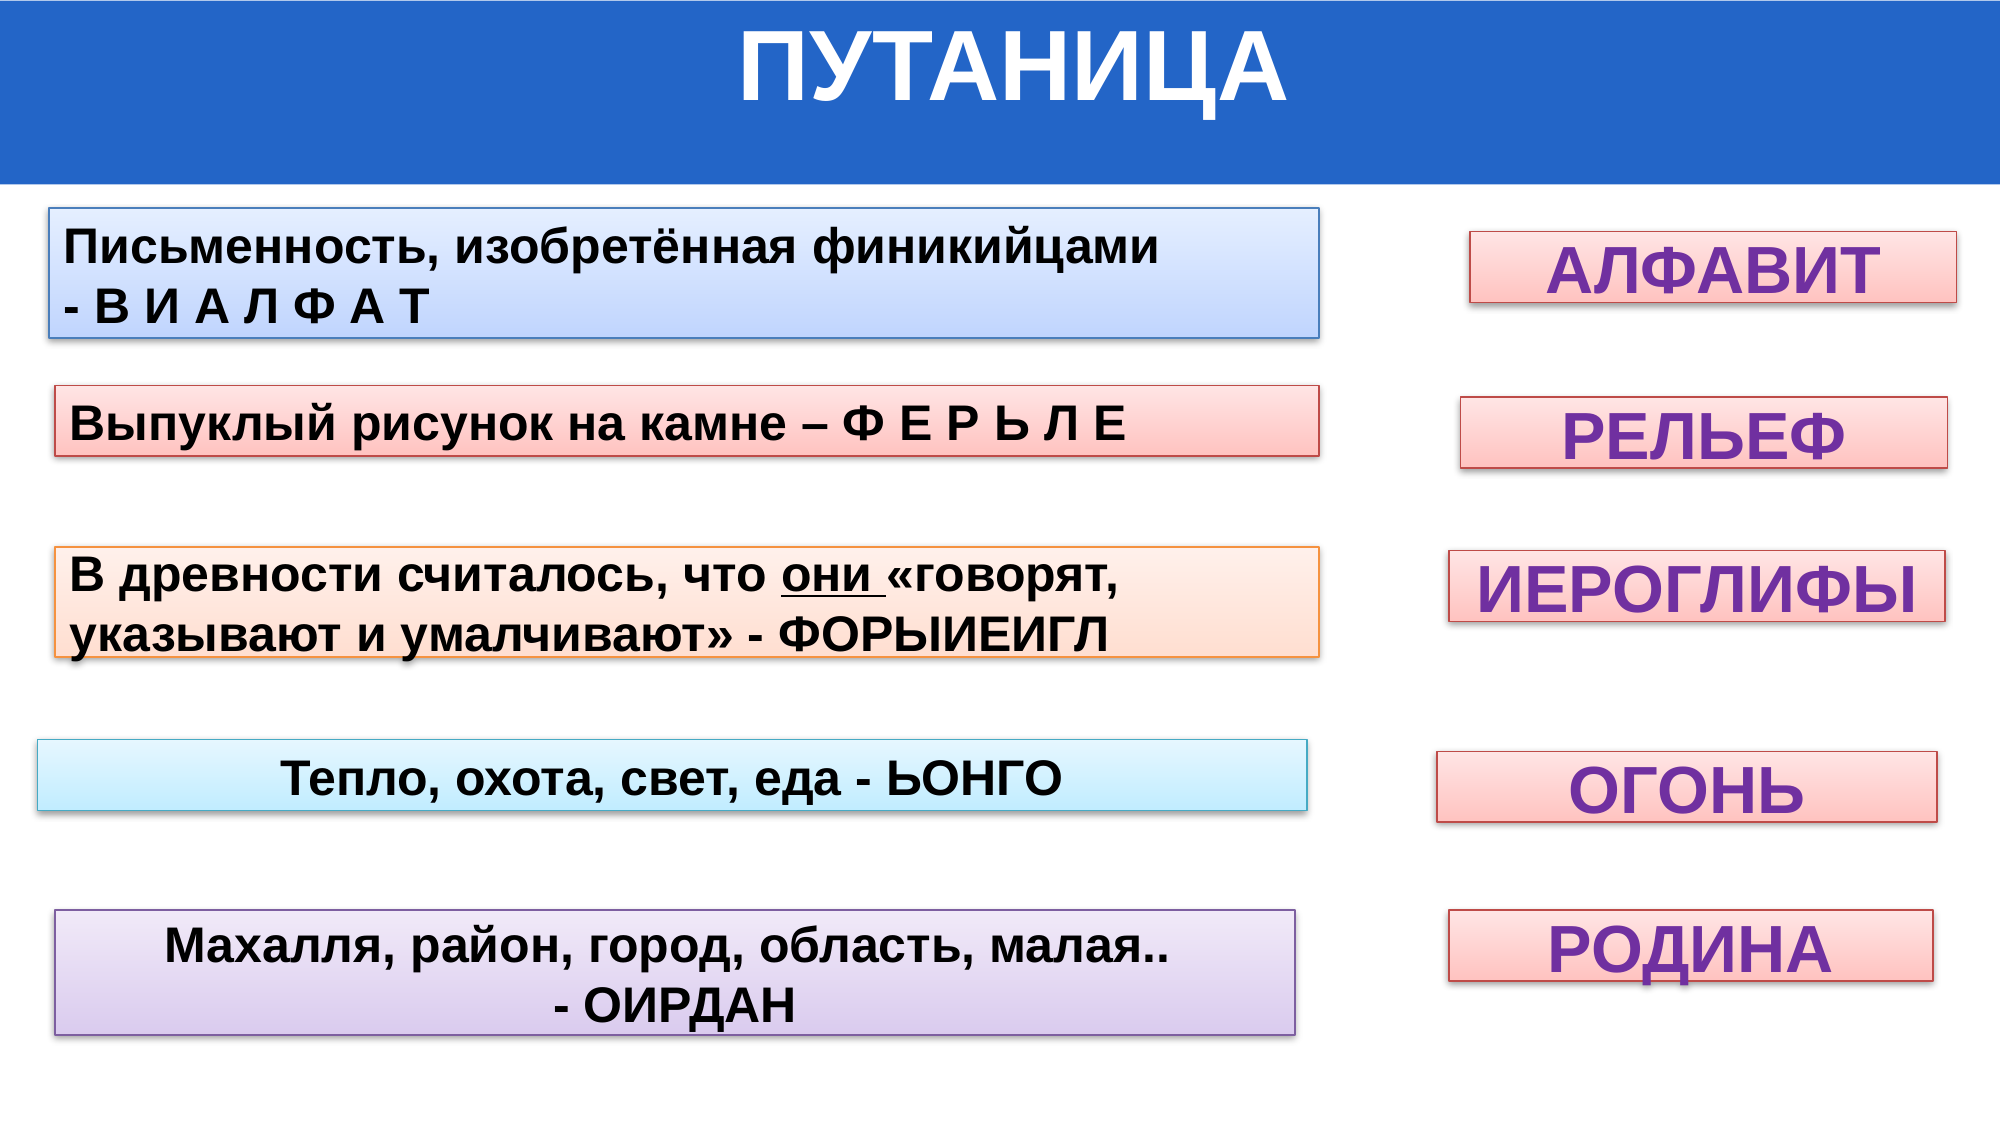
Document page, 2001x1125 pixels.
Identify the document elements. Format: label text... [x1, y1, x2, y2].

text_box ПУТАНИЦА [0, 0, 2000, 185]
text_box РЕЛЬЕФ [1460, 396, 1948, 469]
text_box Письменность, изобретённая финикийцами - В И А Л Ф А Т [48, 207, 1320, 339]
text_box РОДИНА [1448, 909, 1934, 982]
text_box [249, 185, 1750, 1125]
text_box Выпуклый рисунок на камне – Ф Е Р Ь Л Е [54, 385, 1320, 457]
text_box АЛФАВИТ [1469, 231, 1957, 303]
text_box Махалля, район, город, область, малая.. - ОИРДАН [54, 909, 1296, 1036]
text_box В древности считалось, что они «говорят, указывают и умалчивают» - ФОРЫИЕИГЛ [54, 546, 1320, 658]
text_box ОГОНЬ [1436, 751, 1938, 823]
text_box ИЕРОГЛИФЫ [1448, 550, 1946, 622]
text_box Тепло, охота, свет, еда - ЬОНГО [37, 739, 1308, 811]
